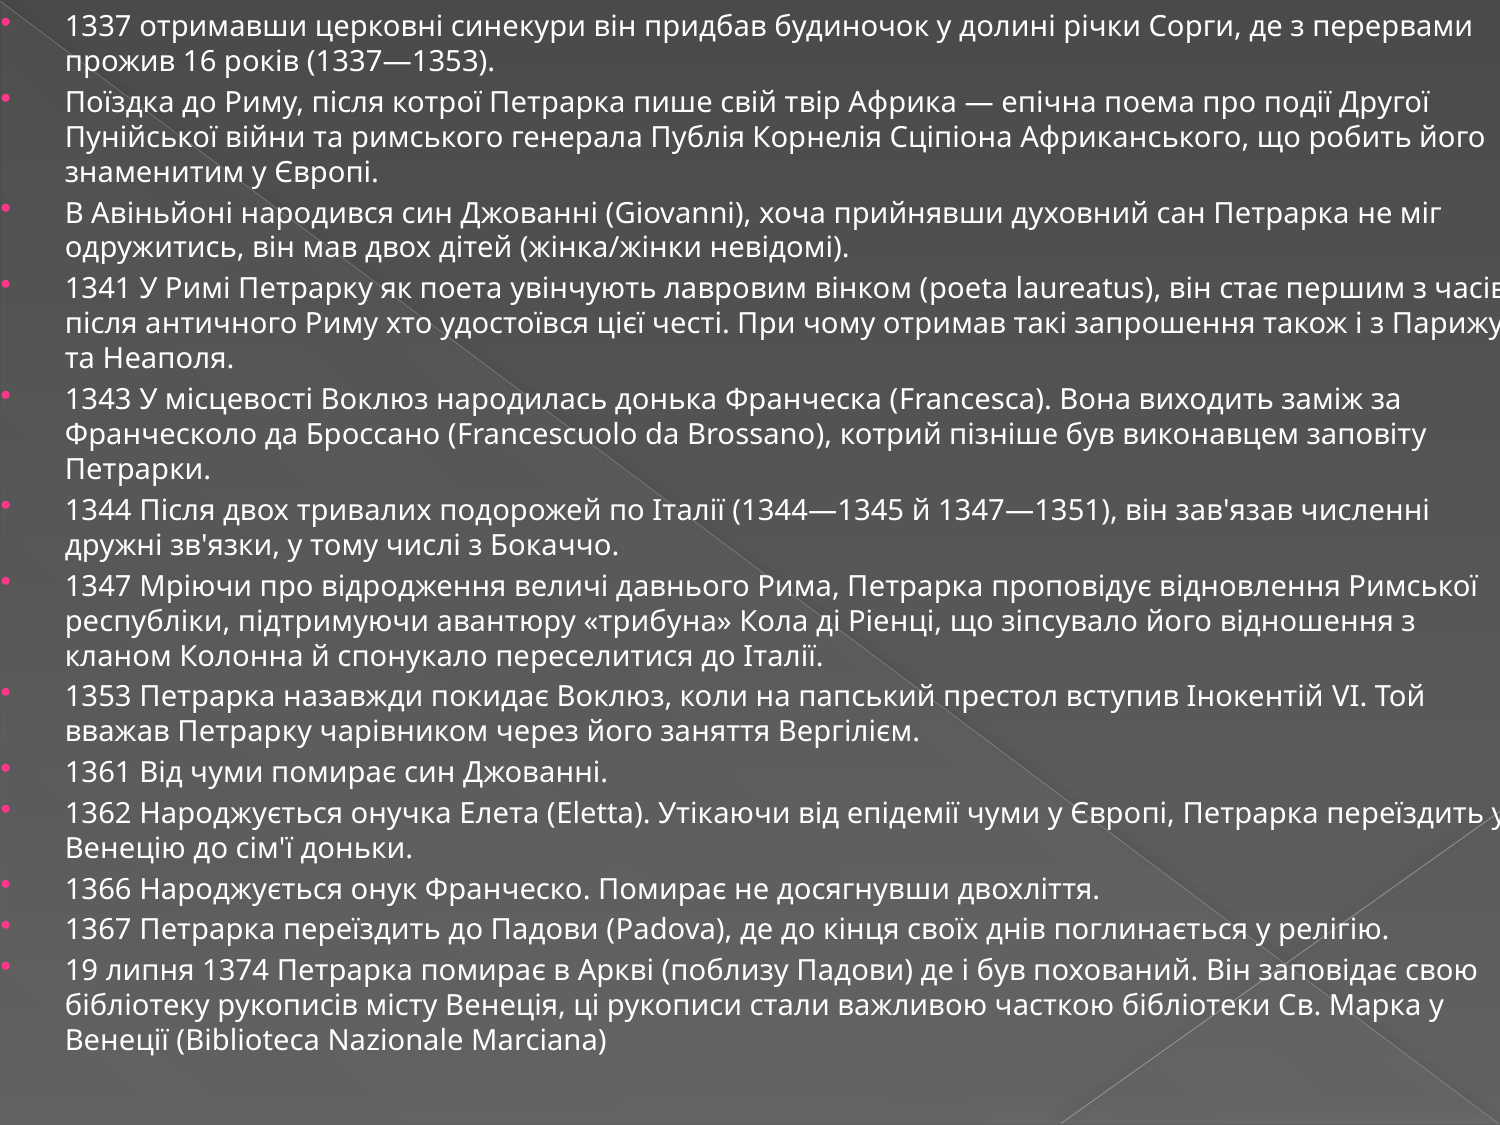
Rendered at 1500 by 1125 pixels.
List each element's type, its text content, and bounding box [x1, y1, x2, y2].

list 1337 отримавши церковні синекури він придбав будиночок у долині річки Сорги, де з перервами прожив 16 років (1337—1353). Поїздка до Риму, після котрої Петрарка пише свій твір Африка — епічна поема про події Другої Пунійської війни та римського генерала Публія Корнелія Сціпіона Африканського, що робить його знаменитим у Європі. В Авіньйоні народився син Джованні (Giovanni), хоча прийнявши духовний сан Петрарка не міг одружитись, він мав двох дітей (жінка/жінки невідомі). 1341 У Римі Петрарку як поета увінчують лавровим вінком (poeta laureatus), він стає першим з часів після античного Риму хто удостоївся цієї честі. При чому отримав такі запрошення також і з Парижу та Неаполя. 1343 У місцевості Воклюз народилась донька Франческа (Francesca). Вона виходить заміж за Франческоло да Броссано (Francescuolo da Brossano), котрий пізніше був виконавцем заповіту Петрарки. 1344 Після двох тривалих подорожей по Італії (1344—1345 й 1347—1351), він зав'язав численні дружні зв'язки, у тому числі з Бокаччо. 1347 Мріючи про відродження величі давнього Рима, Петрарка проповідує відновлення Римської республіки, підтримуючи авантюру «трибуна» Кола ді Ріенці, що зіпсувало його відношення з кланом Колонна й спонукало переселитися до Італії. 1353 Петрарка назавжди покидає Воклюз, коли на папський престол вступив Інокентій VI. Той вважав Петрарку чарівником через його заняття Вергілієм. 1361 Від чуми помирає син Джованні. 1362 Народжується онучка Елета (Eletta). Утікаючи від епідемії чуми у Європі, Петрарка переїздить у Венецію до сім'ї доньки. 1366 Народжується онук Франческо. Помирає не досягнувши двохліття. 1367 Петрарка переїздить до Падови (Padova), де до кінця своїх днів поглинається у релігію. 19 липня 1374 Петрарка помирає в Аркві (поблизу Падови) де і був похований. Він заповідає свою бібліотеку рукописів місту Венеція, ці рукописи стали важливою часткою бібліотеки Св. Марка у Венеції (Biblioteca Nazionale Marciana) [0, 0, 1500, 1125]
